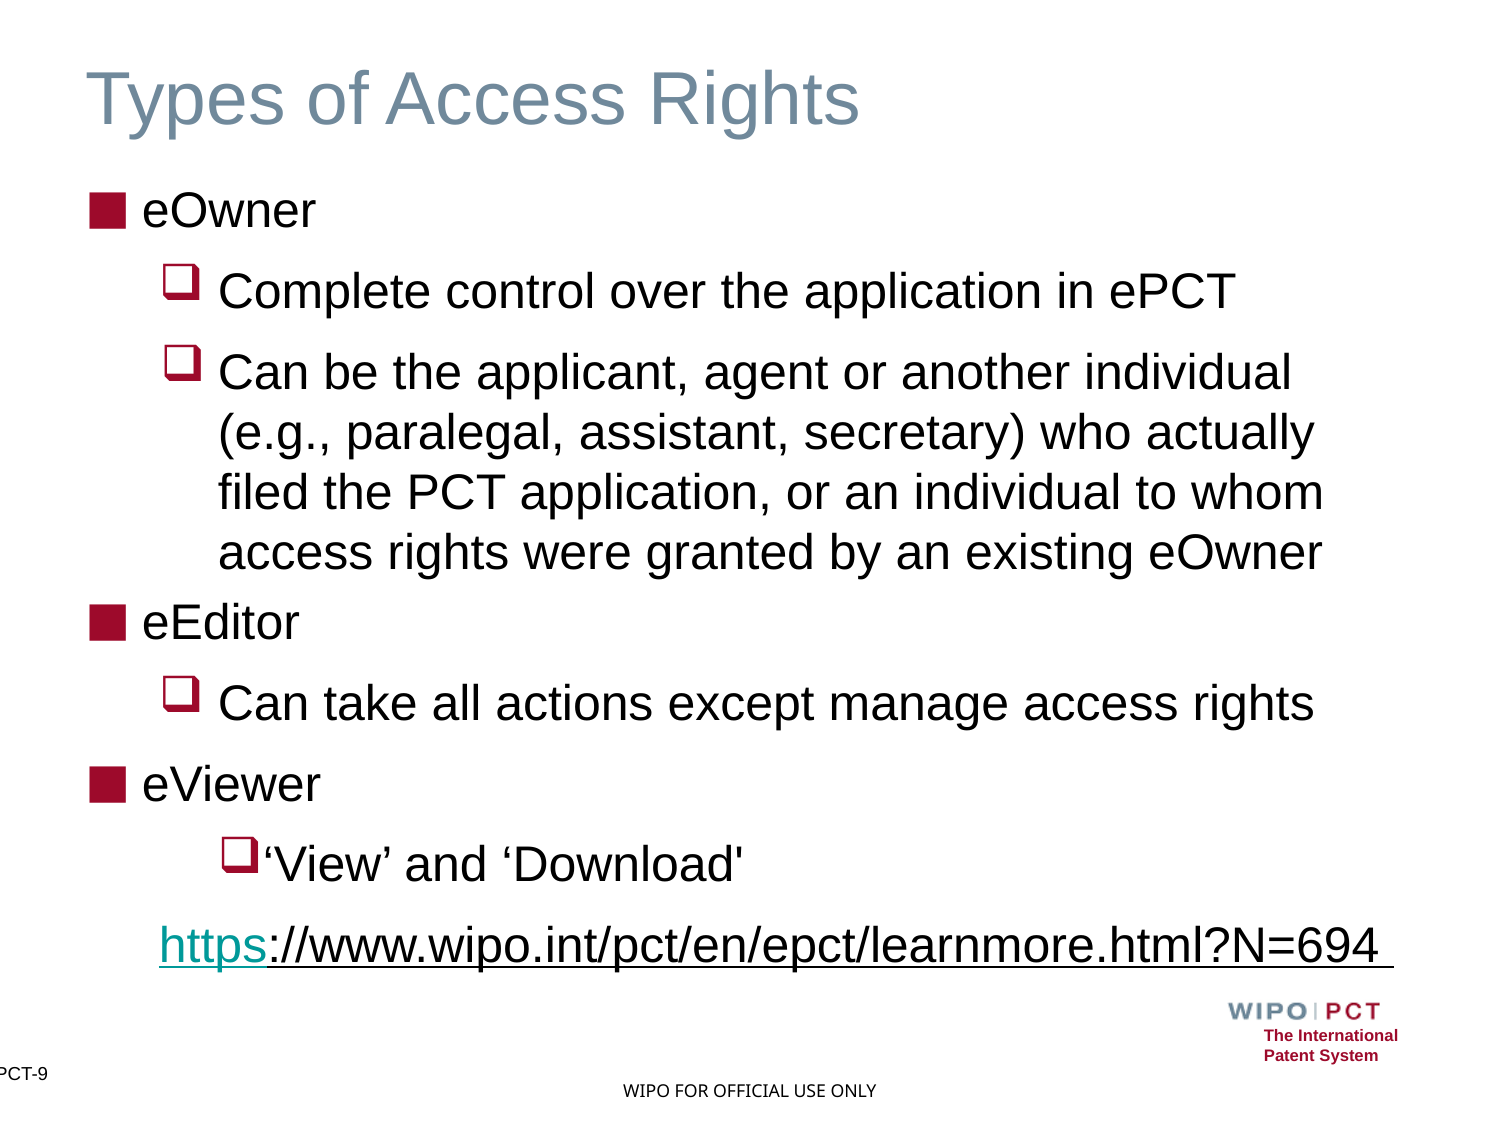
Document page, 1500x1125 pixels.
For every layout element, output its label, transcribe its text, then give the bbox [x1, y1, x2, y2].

title Types of Access Rights [70, 19, 1421, 170]
list eOwner Complete control over the application in ePCT Can be the applicant, agent or another individual (e.g., paralegal, assistant, secretary) who actually filed the PCT application, or an individual to whom access rights were granted by an existing eOwner eEditor Can take all actions except manage access rights eViewer ‘View’ and ‘Download' https://www.wipo.int/pct/en/epct/learnmore.html?N=694 [70, 170, 1436, 1022]
